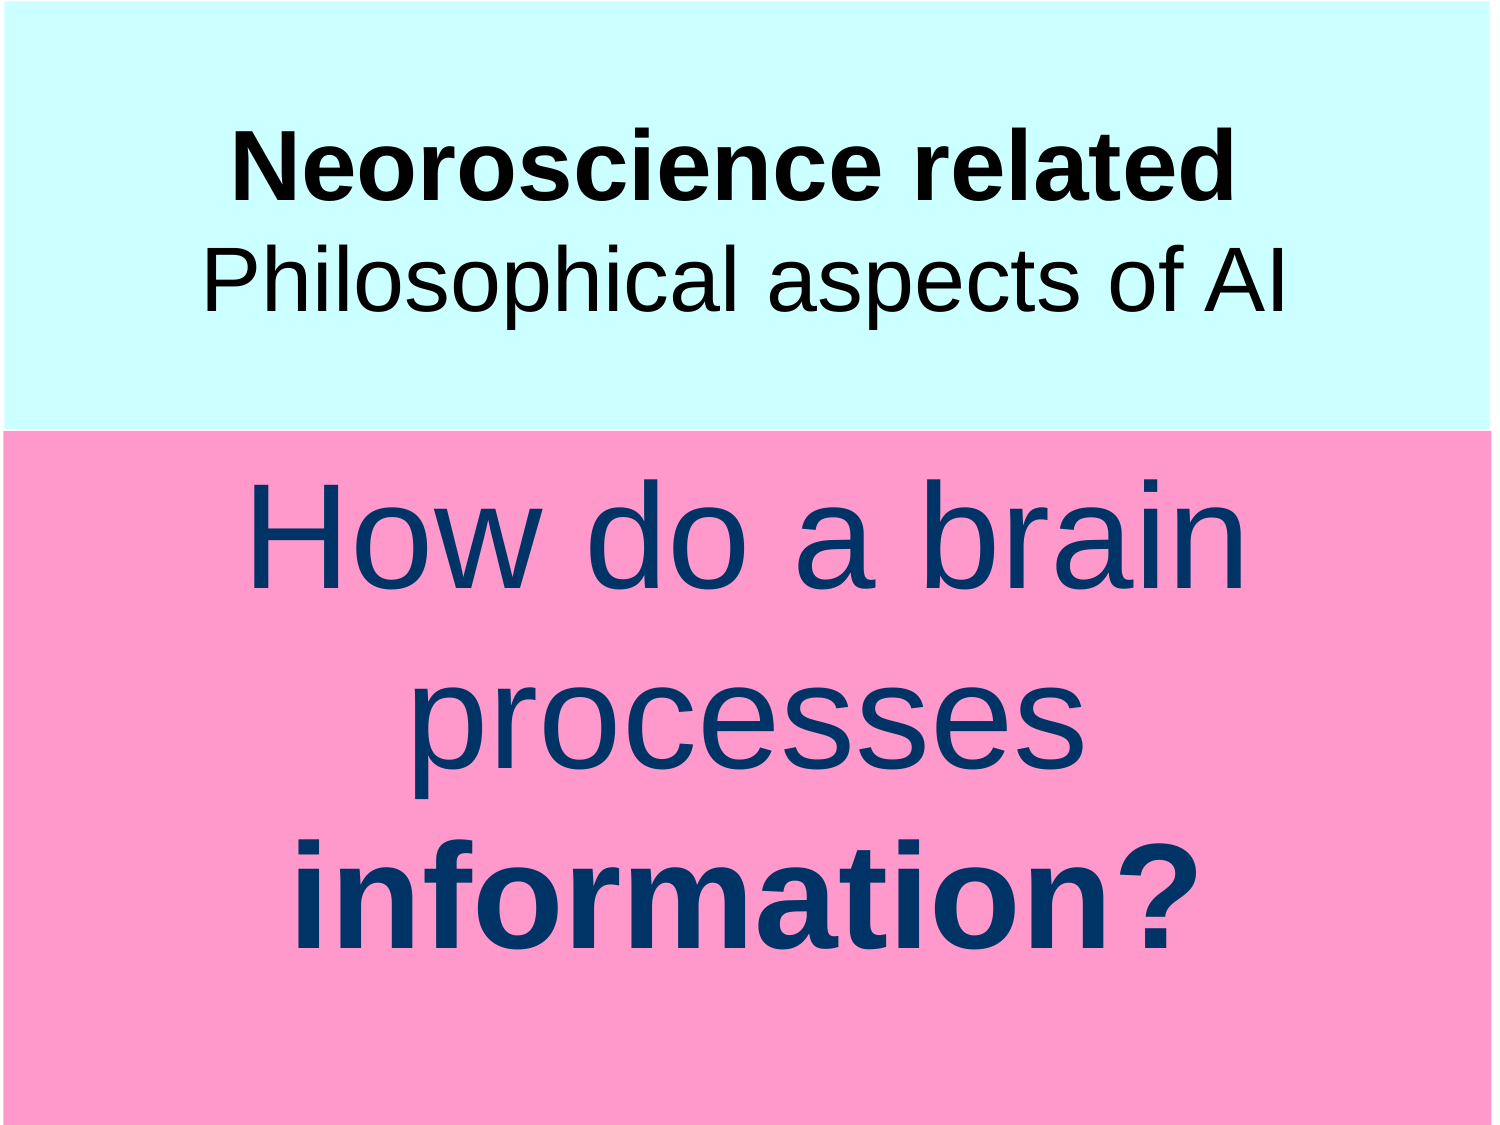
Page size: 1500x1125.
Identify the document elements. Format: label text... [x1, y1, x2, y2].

title Neoroscience related Philosophical aspects of AI [4, 1, 1490, 430]
subtitle How do a brain processes information? [3, 430, 1492, 1125]
